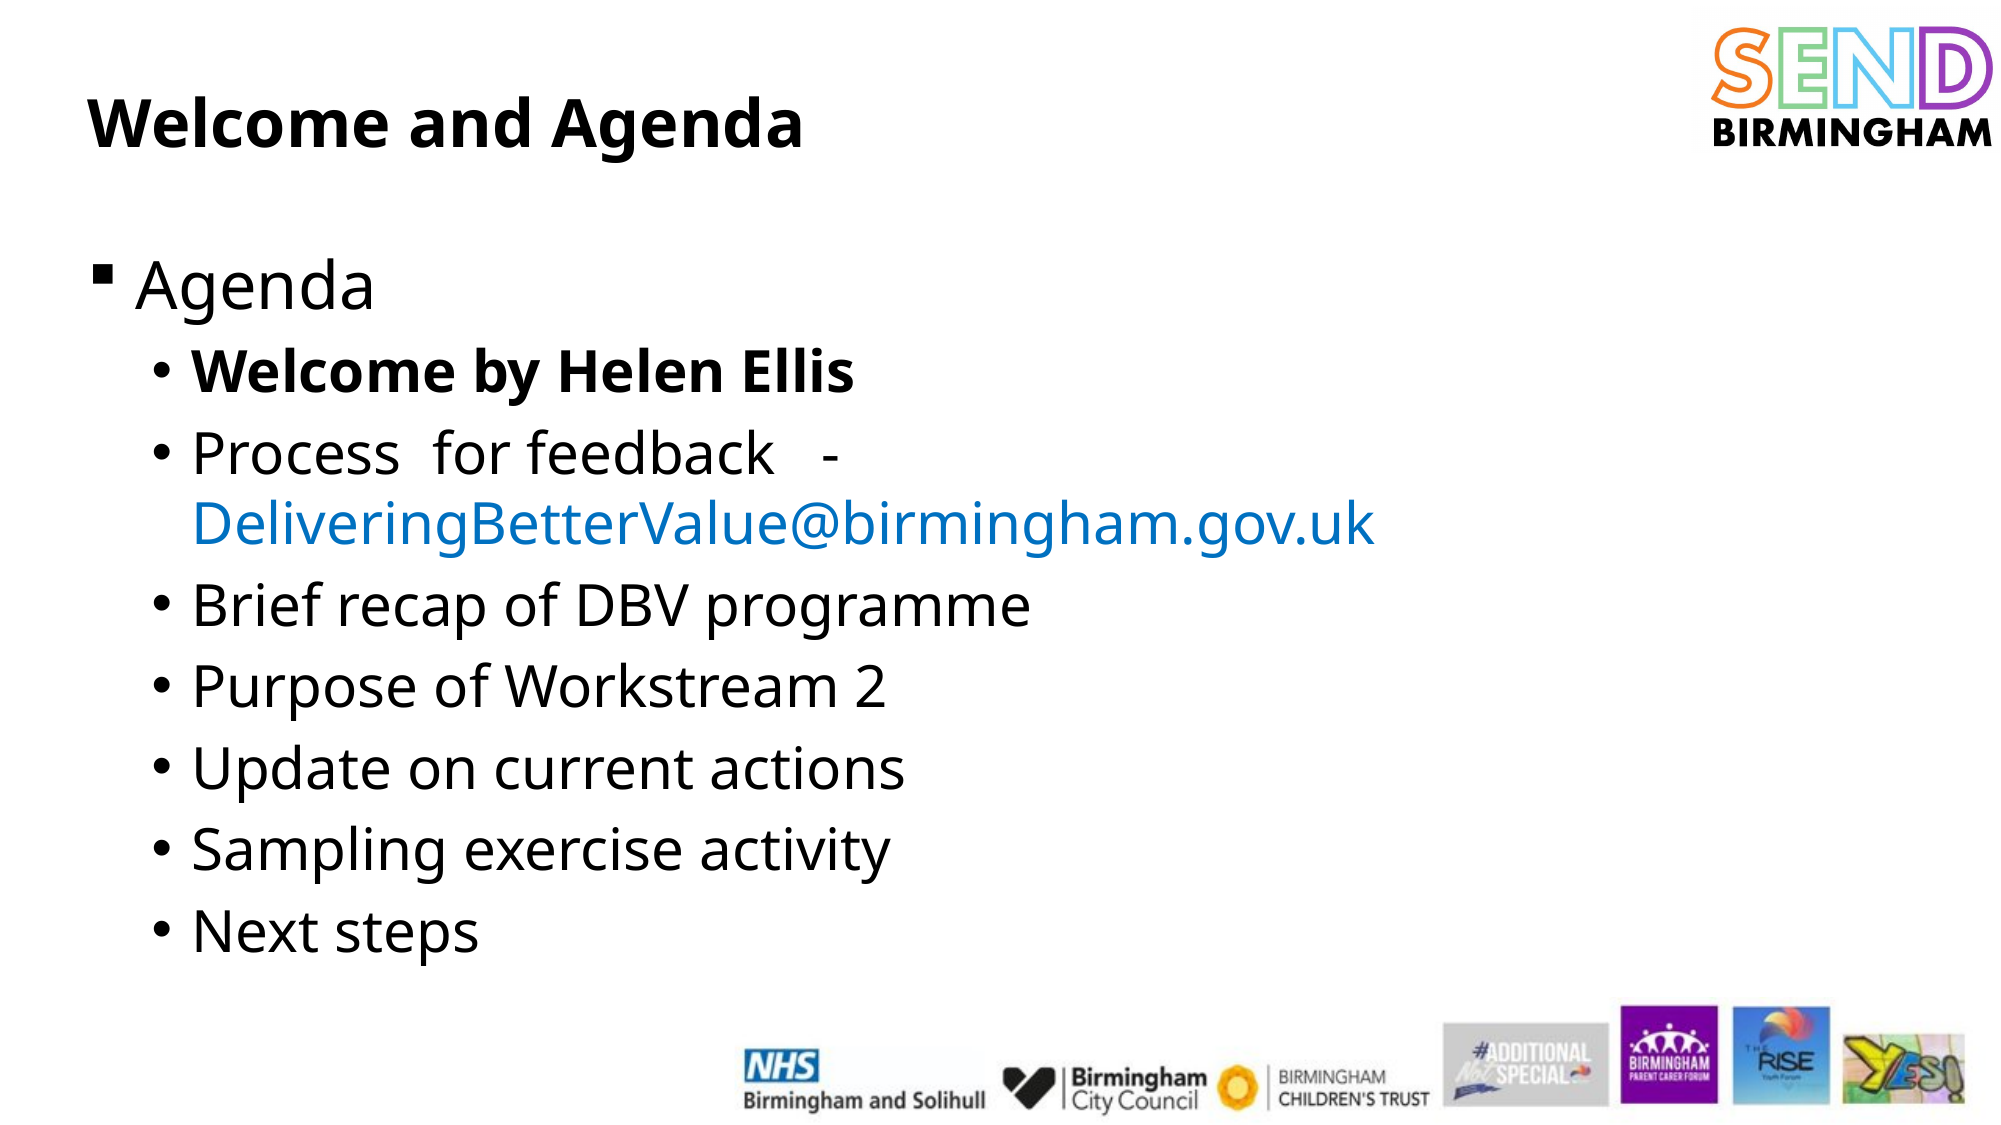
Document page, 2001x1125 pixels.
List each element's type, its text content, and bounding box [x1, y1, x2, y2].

picture [734, 997, 1987, 1125]
title Welcome and Agenda [75, 33, 1425, 208]
list Agenda Welcome by Helen Ellis Process for feedback -DeliveringBetterValue@birmingham.gov.uk Brief recap of DBV programme Purpose of Workstream 2 Update on current actions Sampling exercise activity Next steps [75, 236, 1425, 1028]
picture [1691, 6, 2000, 153]
